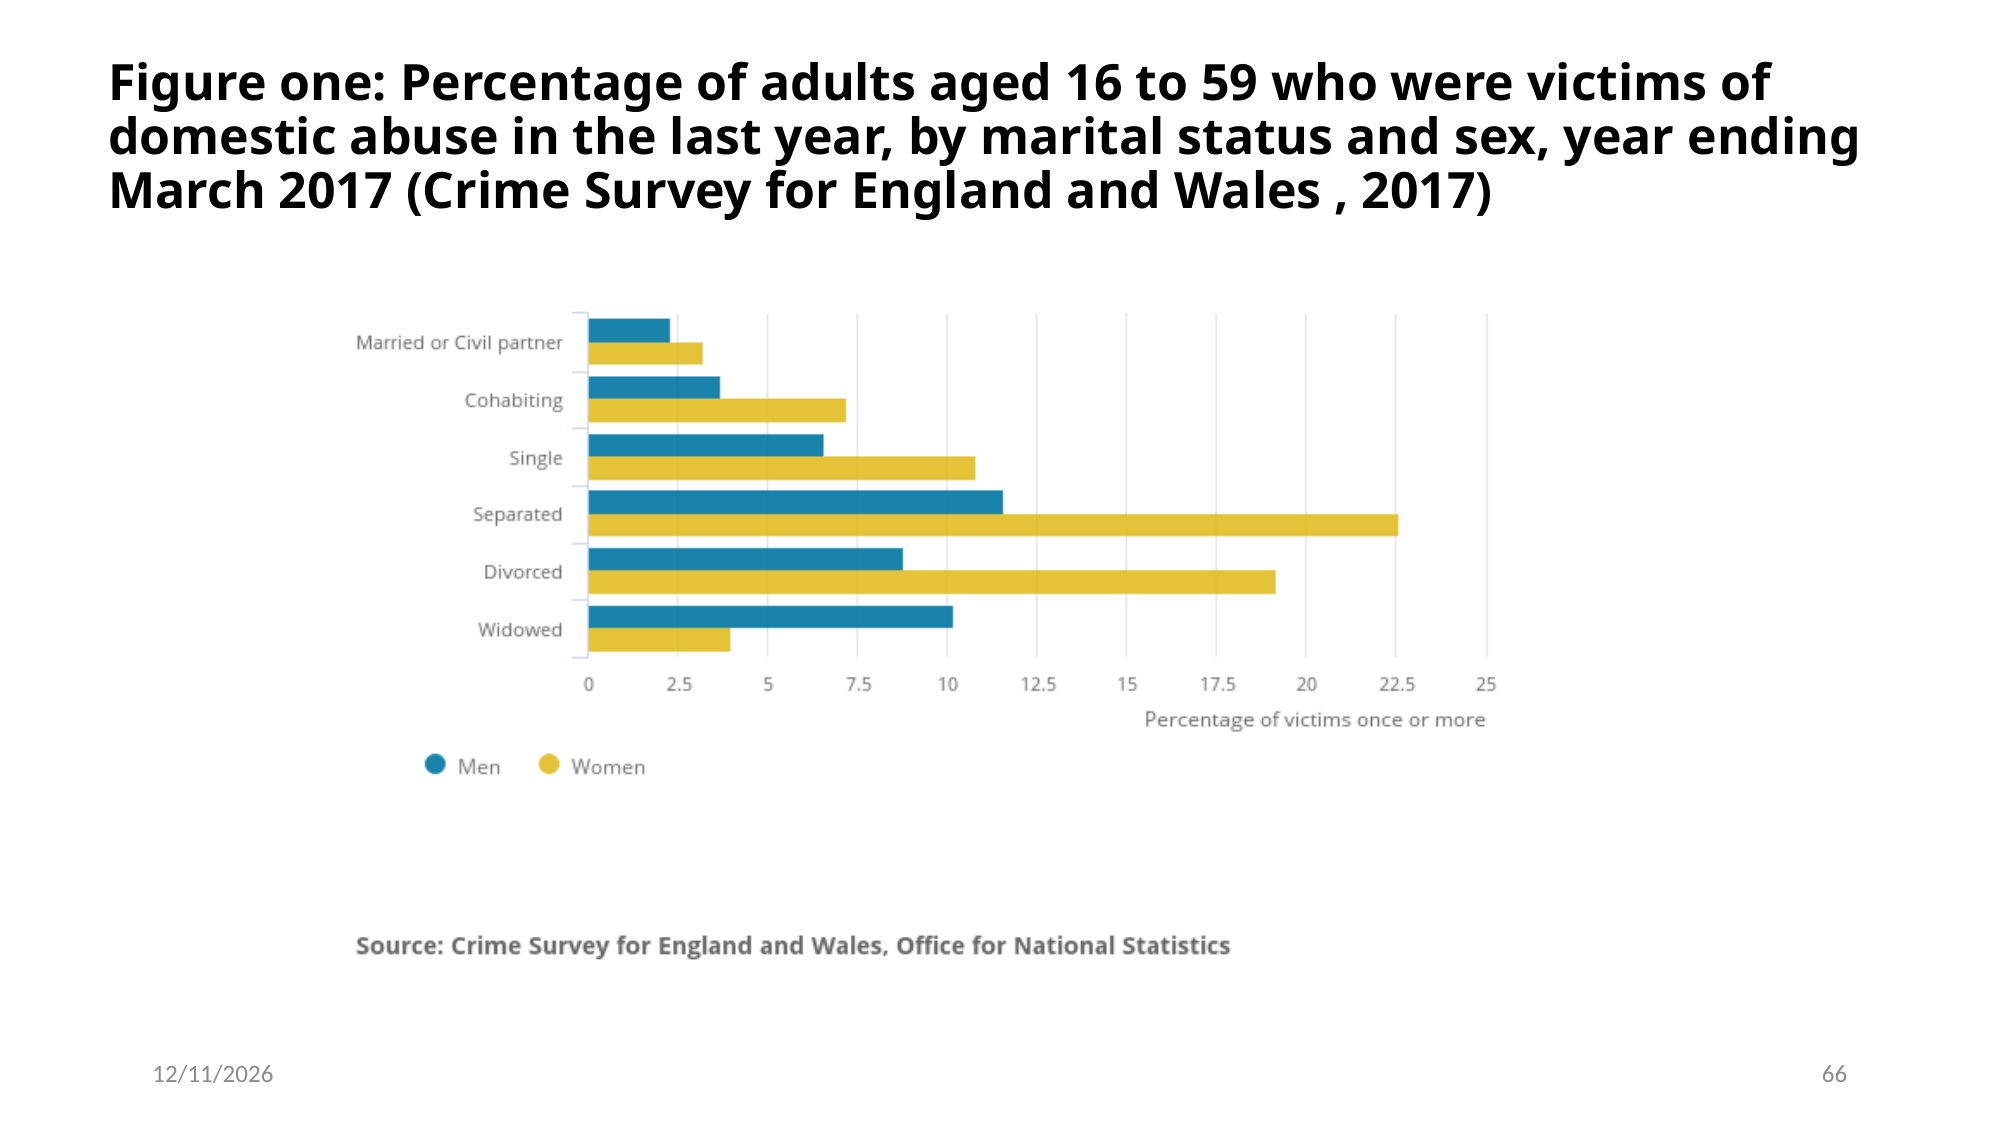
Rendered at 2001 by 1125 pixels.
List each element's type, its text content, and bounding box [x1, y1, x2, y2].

title Figure one: Percentage of adults aged 16 to 59 who were victims of domestic abuse in the last year, by marital status and sex, year ending March 2017 (Crime Survey for England and Wales , 2017) [93, 59, 339, 278]
slide_number 66 [1412, 1042, 1863, 1103]
picture [339, 59, 1547, 992]
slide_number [137, 1042, 588, 1103]
title Figure one: Percentage of adults aged 16 to 59 who were victims of domestic abuse in the last year, by marital status and sex, year ending March 2017 (Crime Survey for England and Wales , 2017) [1547, 59, 1925, 278]
